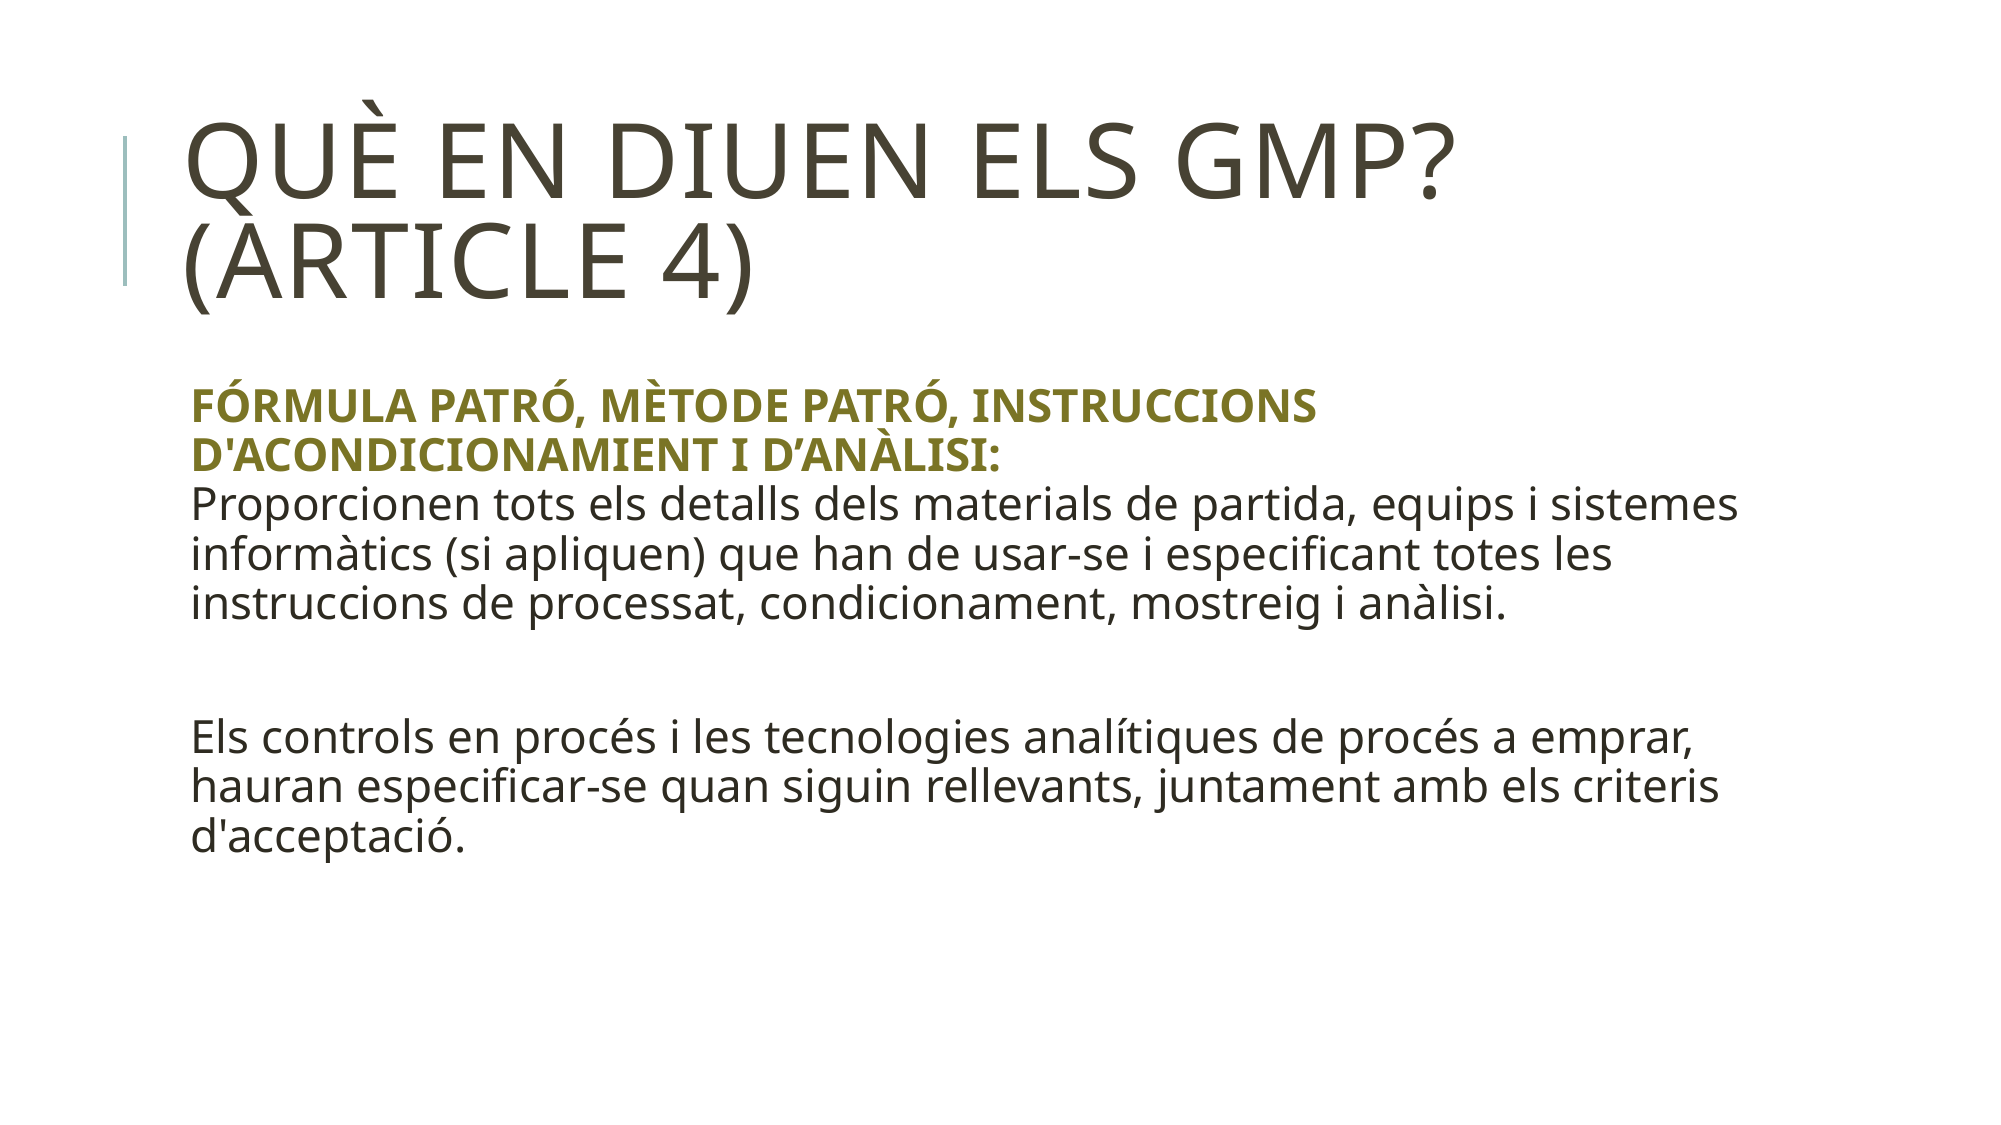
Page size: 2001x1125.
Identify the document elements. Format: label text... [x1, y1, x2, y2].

list FÓRMULA PATRÓ, MÈTODE PATRÓ, INSTRUCCIONS D'ACONDICIONAMIENT I D’ANÀLISI: Proporcionen tots els detalls dels materials de partida, equips i sistemes informàtics (si apliquen) que han de usar-se i especificant totes les instruccions de processat, condicionament, mostreig i anàlisi. Els controls en procés i les tecnologies analítiques de procés a emprar, hauran especificar-se quan siguin rellevants, juntament amb els criteris d'acceptació. [168, 375, 1763, 1035]
title Què en diuen els GMP? (article 4) [168, 96, 1763, 342]
